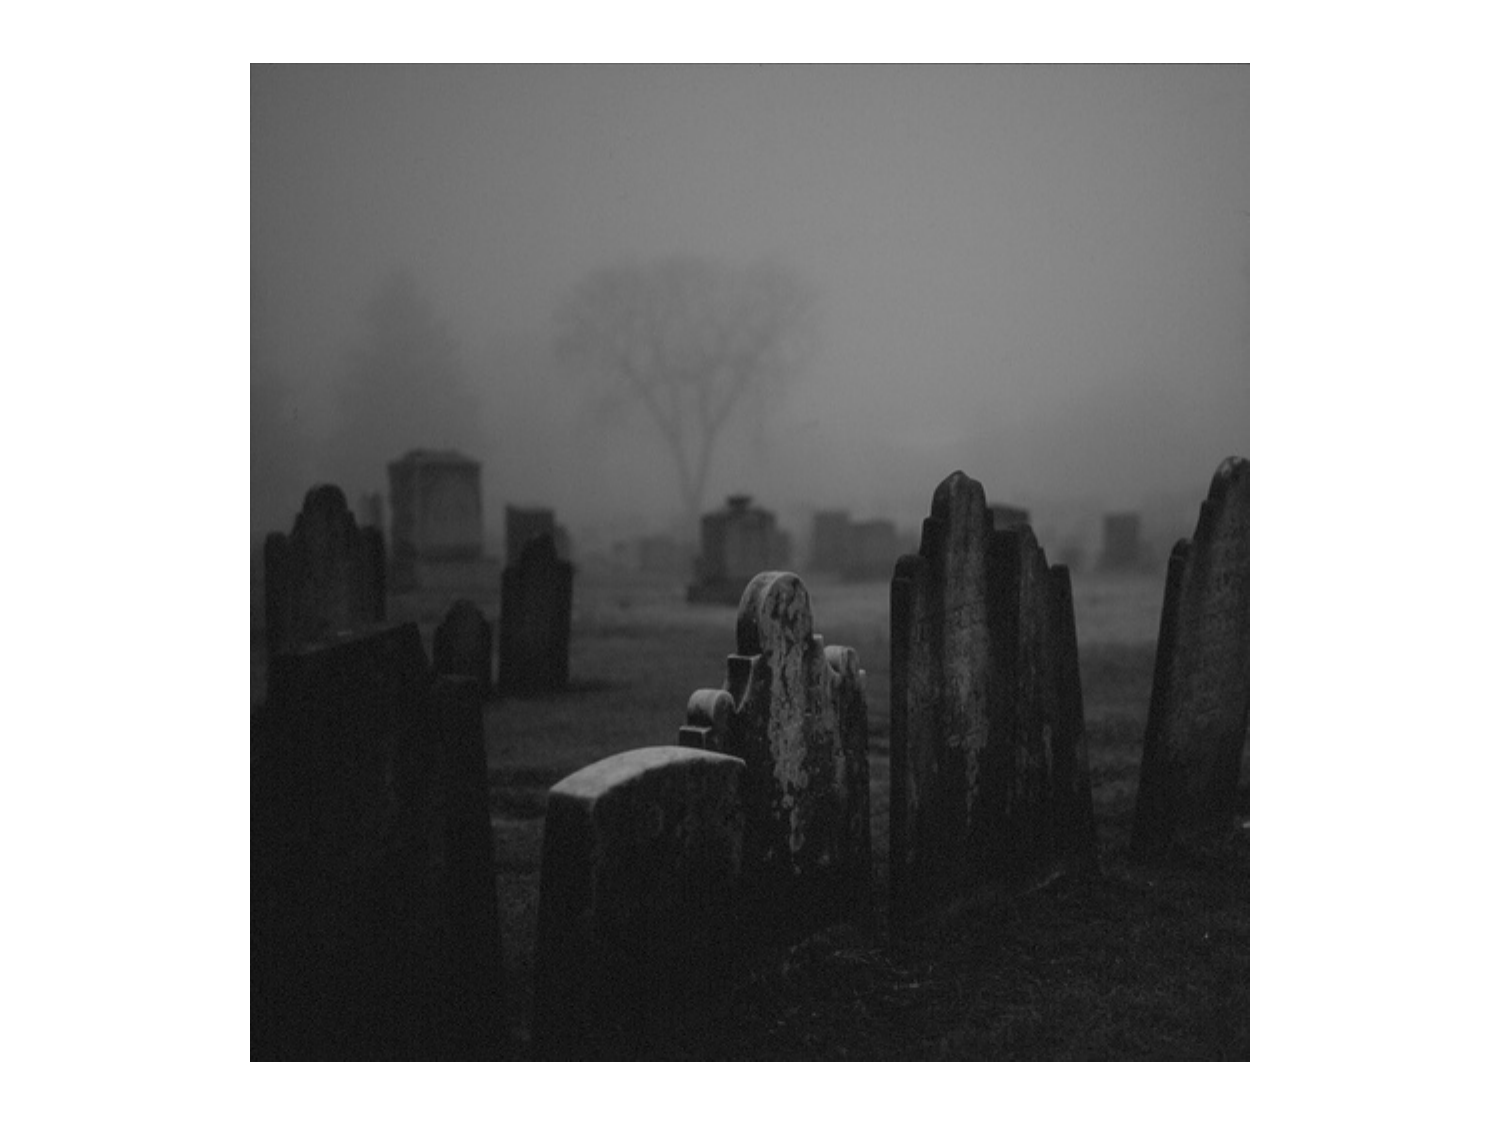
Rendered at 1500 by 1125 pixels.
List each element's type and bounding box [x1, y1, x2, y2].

picture [250, 63, 1250, 1062]
